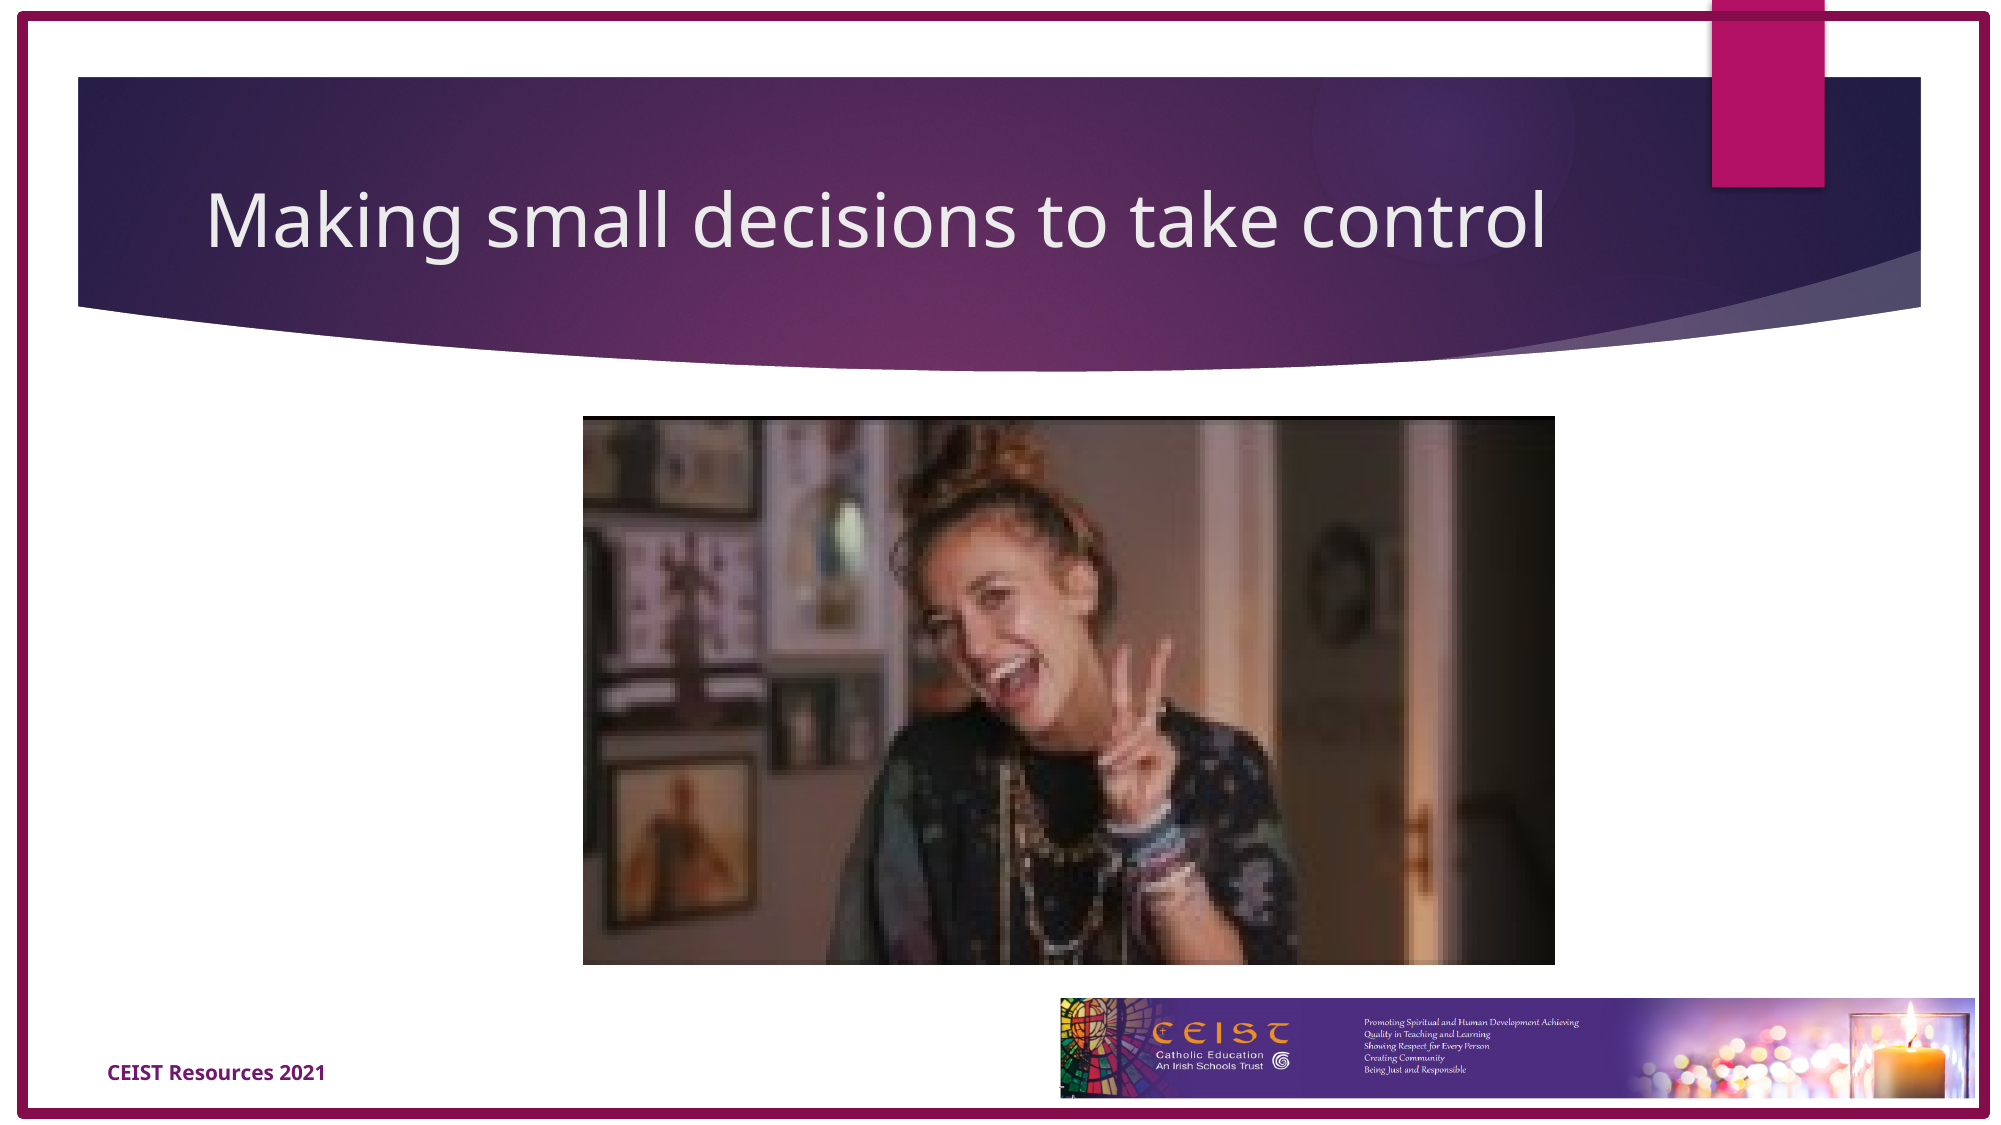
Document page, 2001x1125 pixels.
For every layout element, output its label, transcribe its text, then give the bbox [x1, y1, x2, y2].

picture [1059, 998, 1975, 1099]
footer CEIST Resources 2021 [92, 1048, 726, 1099]
title Making small decisions to take control [189, 159, 1627, 276]
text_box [582, 415, 1556, 966]
